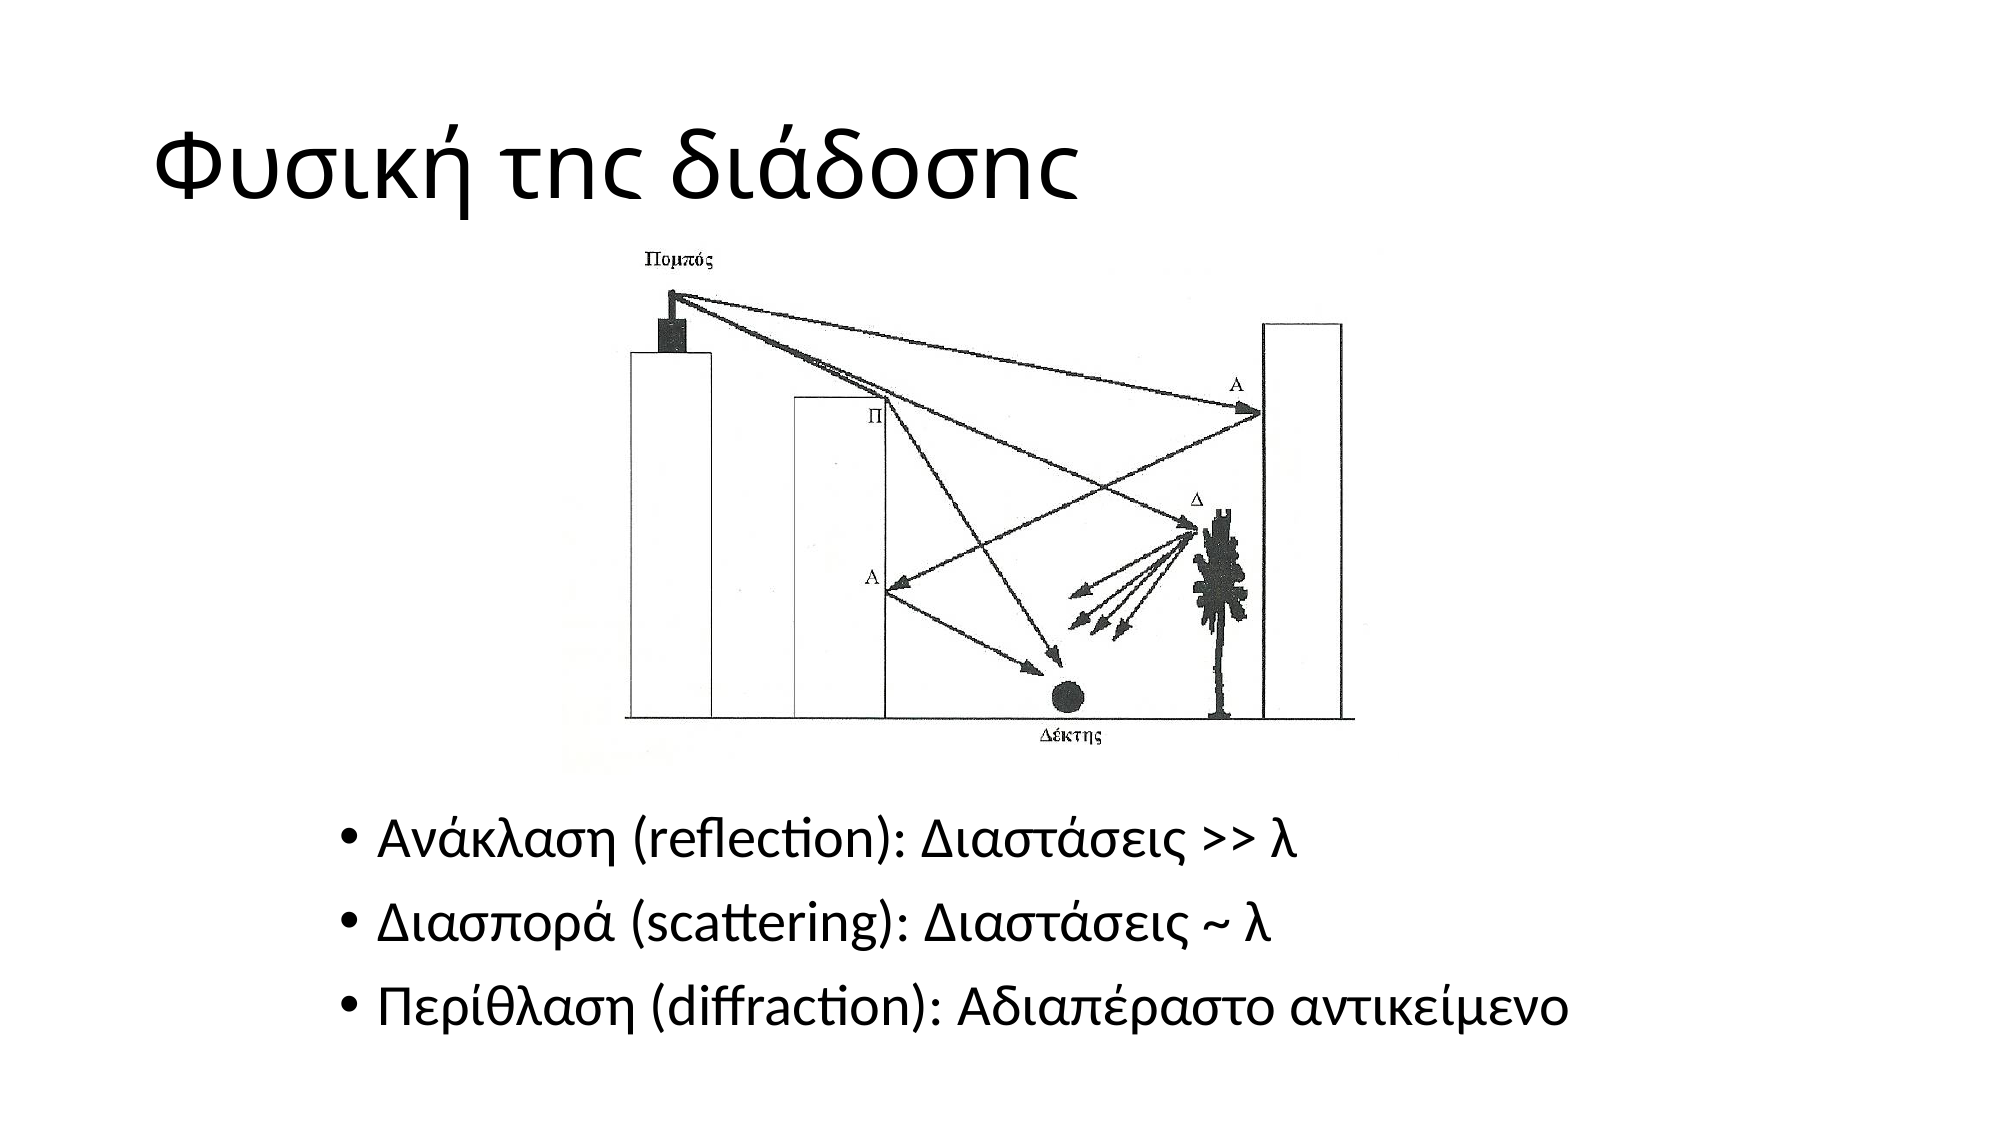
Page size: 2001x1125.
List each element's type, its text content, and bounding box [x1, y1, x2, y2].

picture [562, 199, 1399, 776]
list Ανάκλαση (reflection): Διαστάσεις >> λ Διασπορά (scattering): Διαστάσεις ~ λ Περίθλαση (diffraction): Αδιαπέραστο αντικείμενο [324, 800, 1750, 1125]
title Φυσική της διάδοσης [137, 59, 1863, 278]
